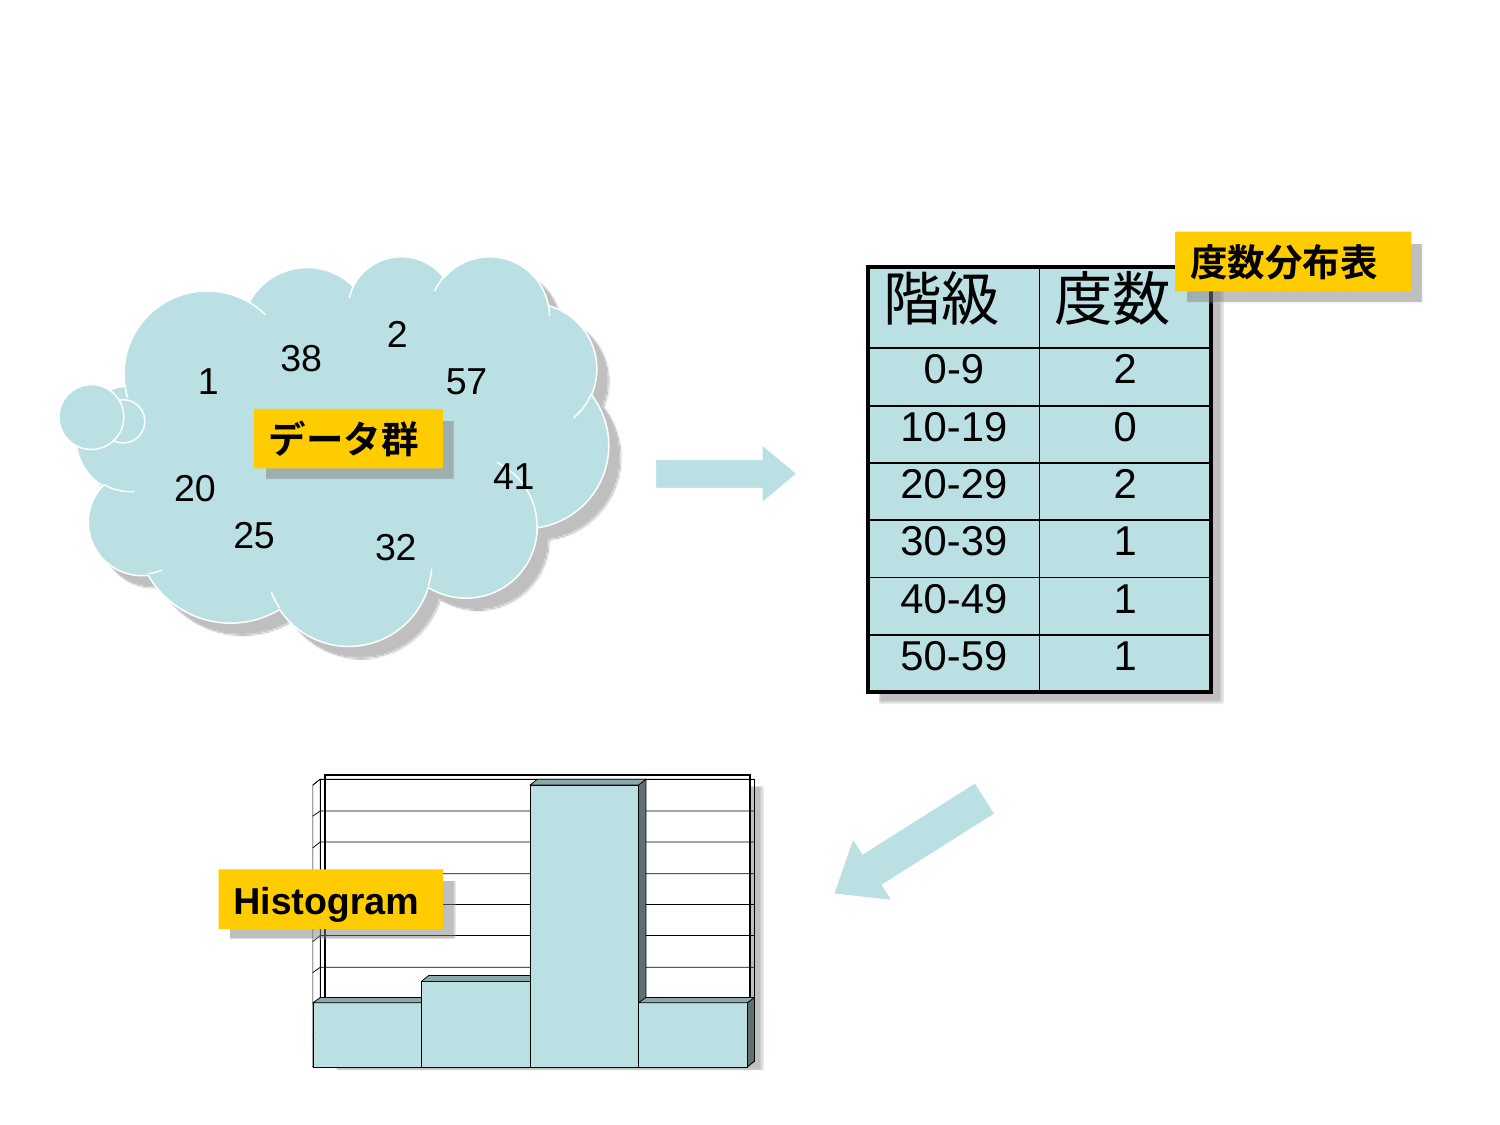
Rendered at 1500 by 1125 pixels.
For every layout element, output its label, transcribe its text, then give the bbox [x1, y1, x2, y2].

text_box [58, 256, 609, 647]
table_header 度数 [1040, 269, 1209, 347]
table_cell 2 [1040, 349, 1209, 405]
text_box 38 [265, 326, 384, 386]
table_cell 40-49 [870, 578, 1039, 634]
text_box [834, 783, 994, 900]
table_cell 0-9 [870, 349, 1039, 405]
table_cell 0 [1040, 407, 1209, 462]
text_box Histogram [218, 869, 300, 930]
text_box 41 [478, 444, 609, 504]
table_header 階級 [870, 269, 1039, 347]
table_cell 2 [1040, 464, 1209, 519]
text_box 25 [218, 503, 313, 564]
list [300, 766, 774, 1082]
text_box 20 [159, 456, 266, 516]
table_cell 10-19 [870, 407, 1039, 462]
text_box 1 [183, 349, 278, 410]
text_box 57 [430, 349, 526, 410]
table_cell 50-59 [870, 636, 1039, 690]
table_cell 1 [1040, 578, 1209, 634]
text_box [430, 751, 963, 812]
table_cell 1 [1040, 636, 1209, 690]
table_cell 1 [1040, 521, 1209, 577]
text_box 32 [360, 515, 455, 576]
text_box データ群 [253, 408, 443, 469]
text_box 度数分布表 [1175, 231, 1412, 292]
table_cell 20-29 [870, 464, 1039, 519]
text_box 2 [372, 302, 431, 363]
table_cell 30-39 [870, 521, 1039, 577]
text_box [655, 444, 798, 504]
